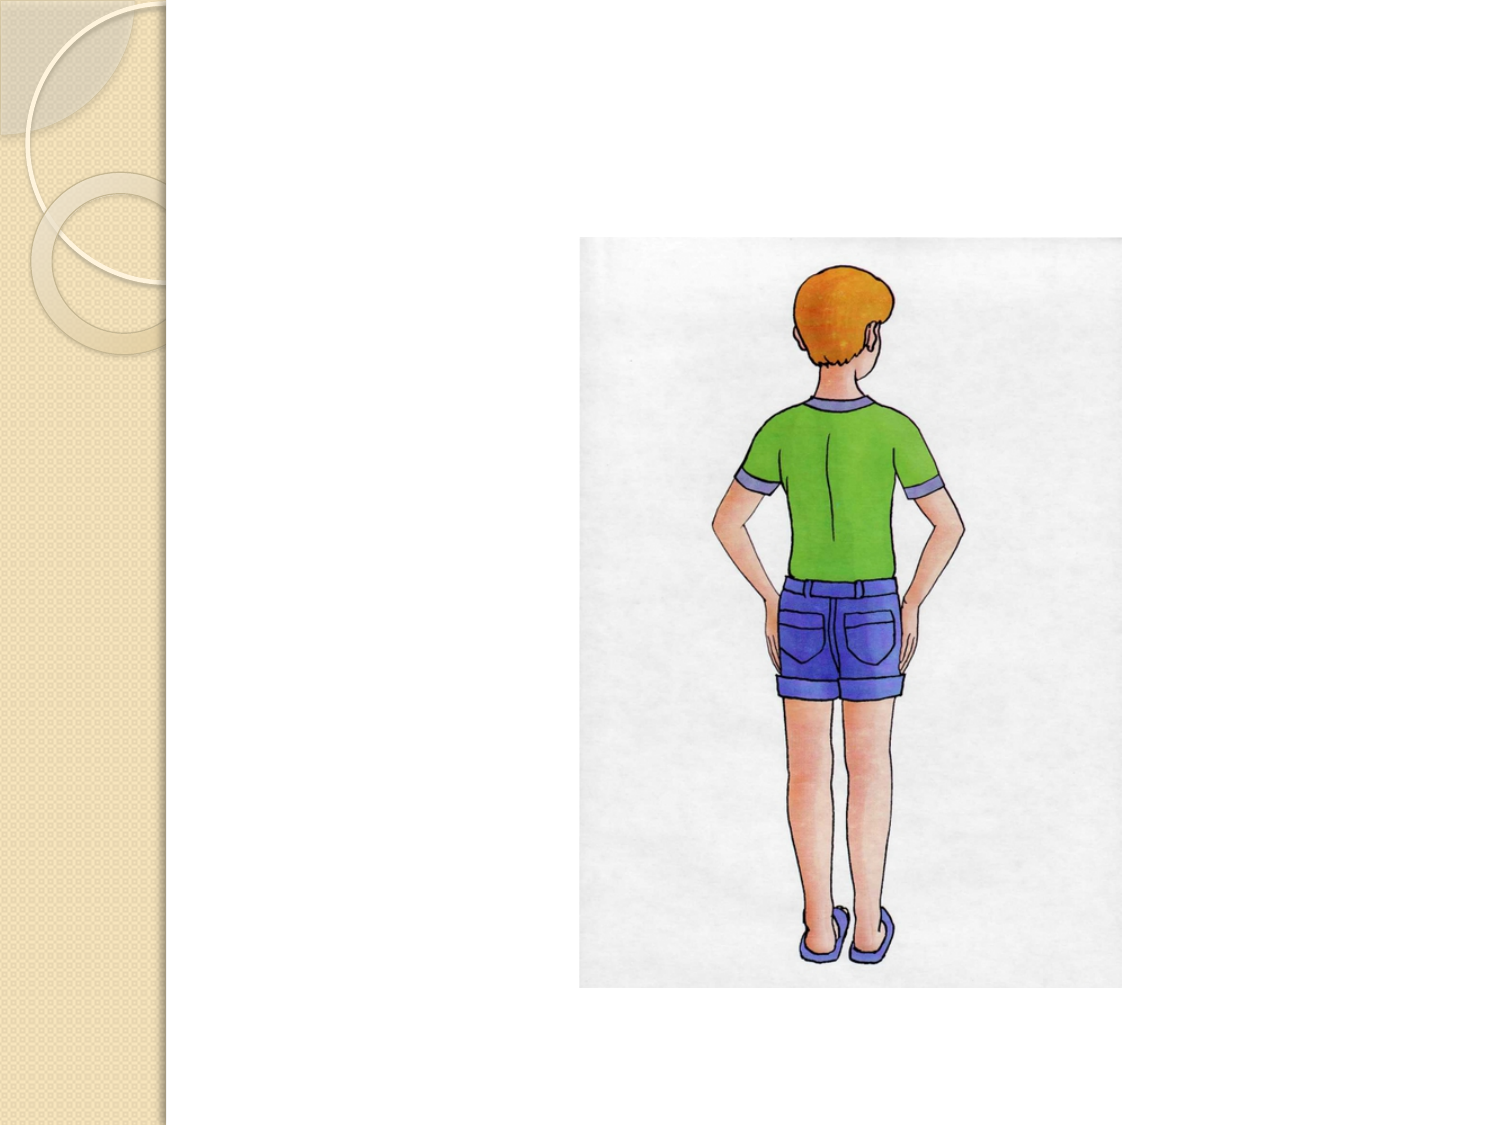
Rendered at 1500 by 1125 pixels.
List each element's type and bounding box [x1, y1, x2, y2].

list [579, 237, 1129, 988]
